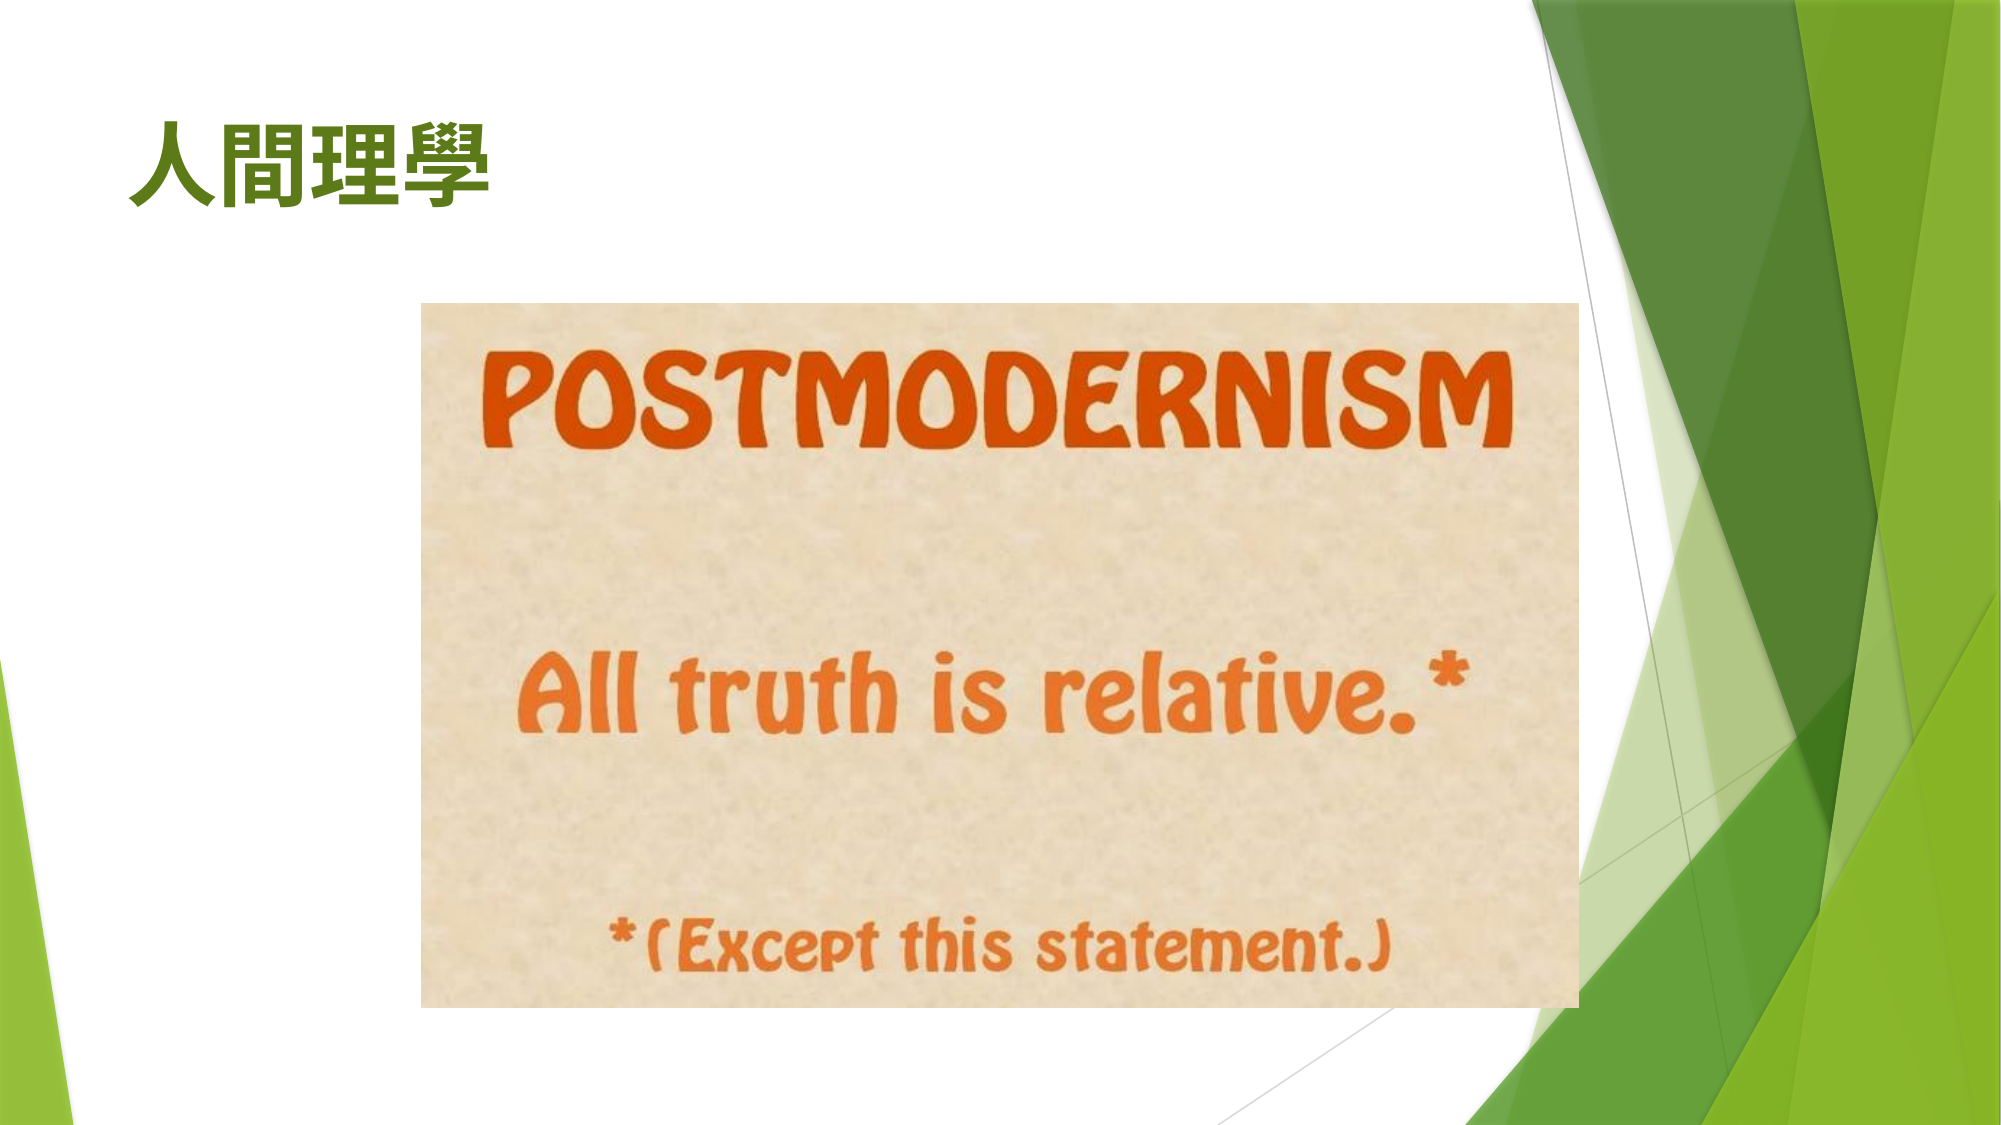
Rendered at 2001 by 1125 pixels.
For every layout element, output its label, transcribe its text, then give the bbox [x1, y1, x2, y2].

picture [420, 303, 1580, 1009]
title 人間理學 [111, 99, 1522, 286]
